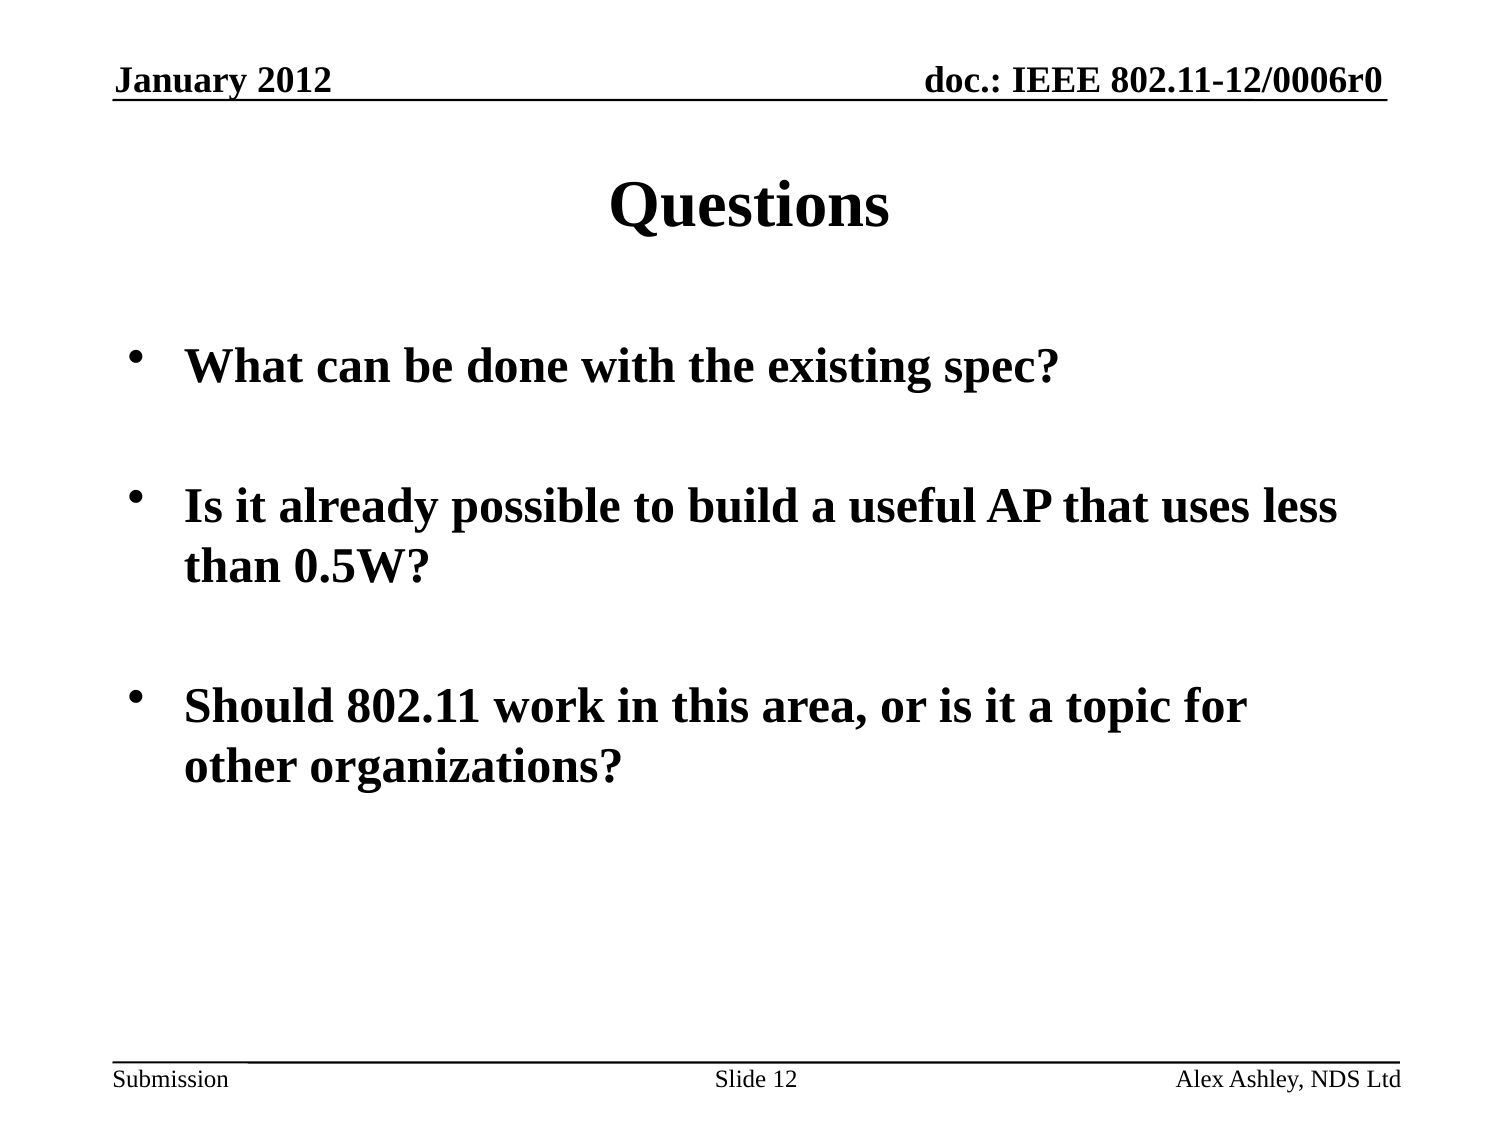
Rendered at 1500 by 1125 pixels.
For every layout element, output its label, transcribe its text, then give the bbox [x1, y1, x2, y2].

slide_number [114, 54, 335, 100]
title Questions [112, 112, 1388, 288]
slide_number Slide 12 [712, 1062, 800, 1093]
footer Alex Ashley, NDS Ltd [1173, 1062, 1402, 1093]
list What can be done with the existing spec? Is it already possible to build a useful AP that uses less than 0.5W? Should 802.11 work in this area, or is it a topic for other organizations? [112, 324, 1388, 1000]
